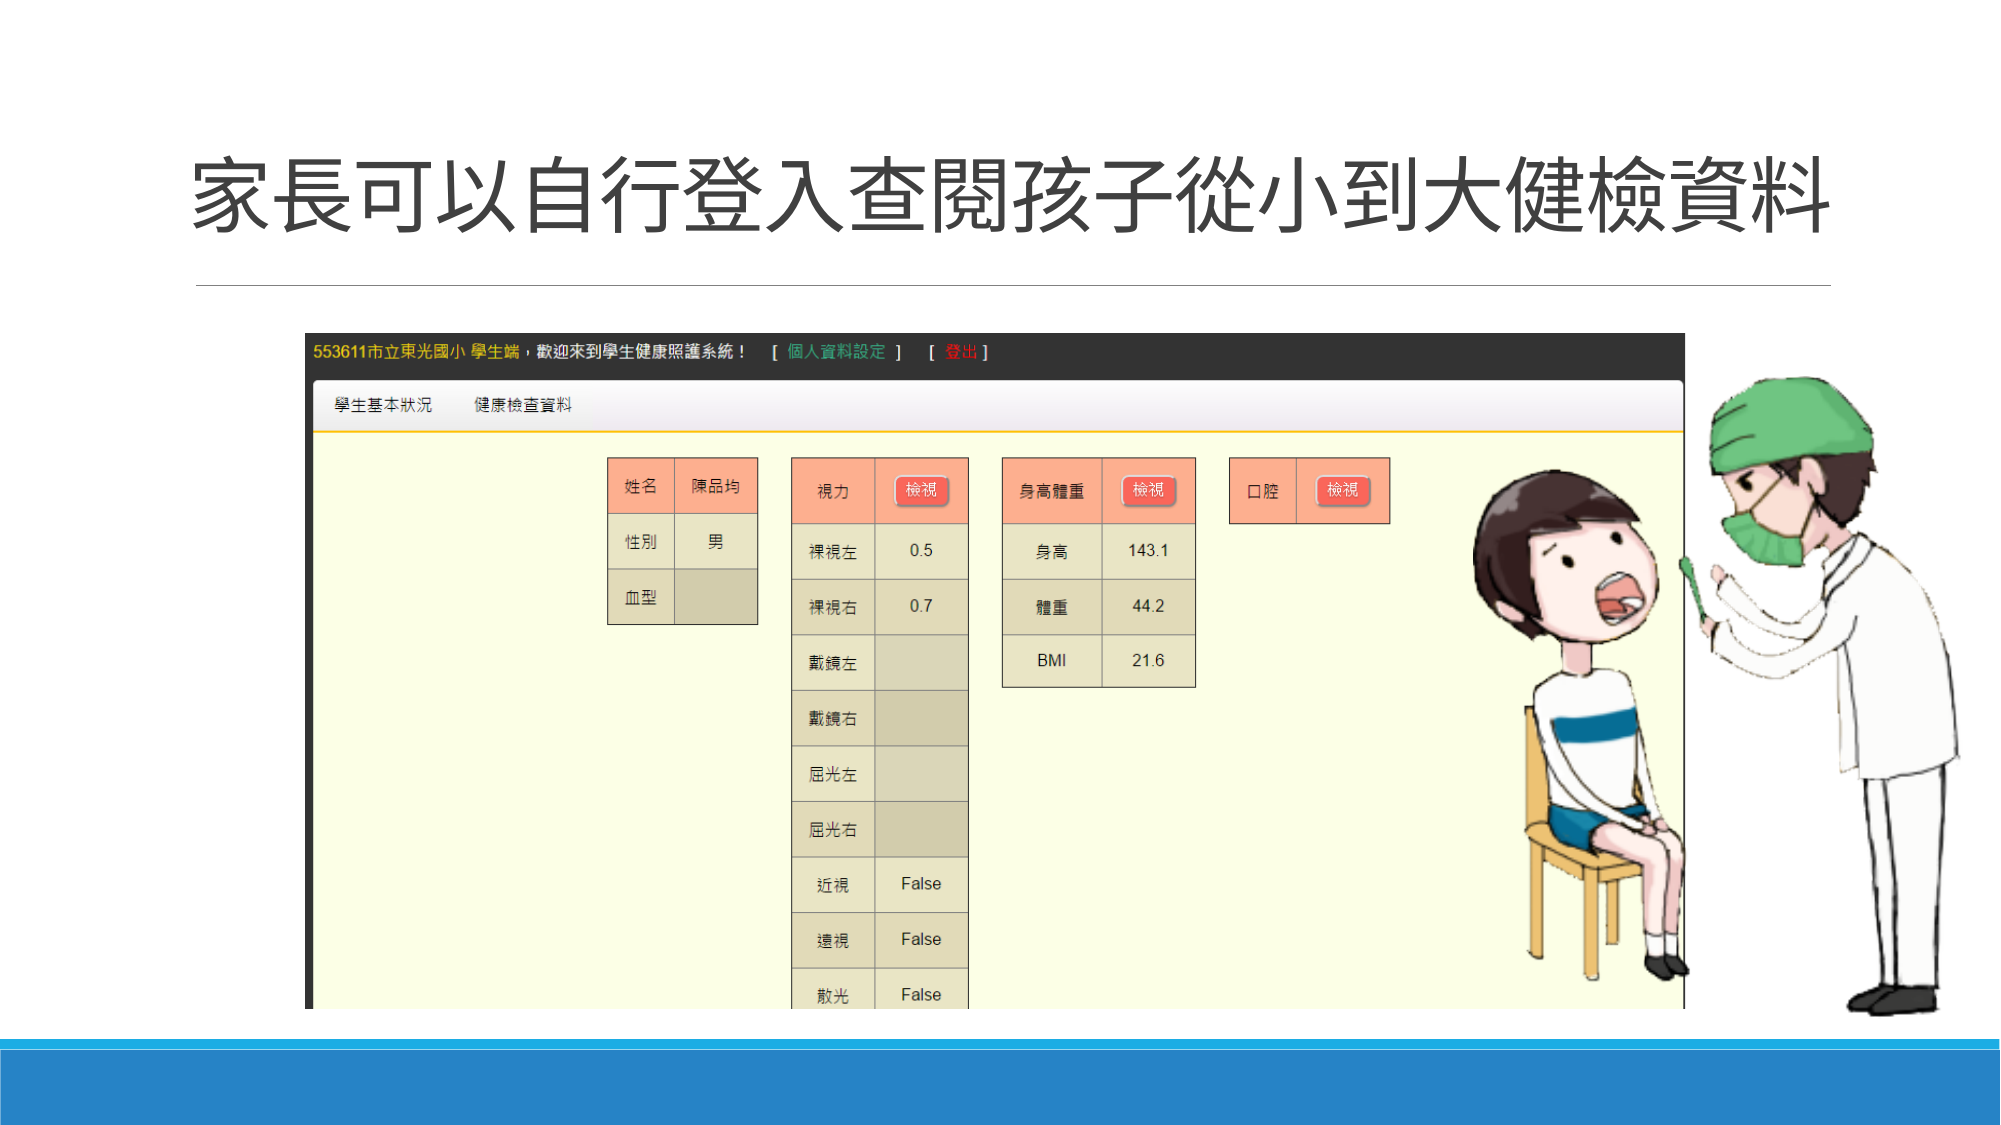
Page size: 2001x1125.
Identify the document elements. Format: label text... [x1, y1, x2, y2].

title 家長可以自行登入查閱孩子從小到大健檢資料 [148, 110, 1874, 251]
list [304, 333, 1686, 1009]
picture [1472, 376, 1964, 1019]
